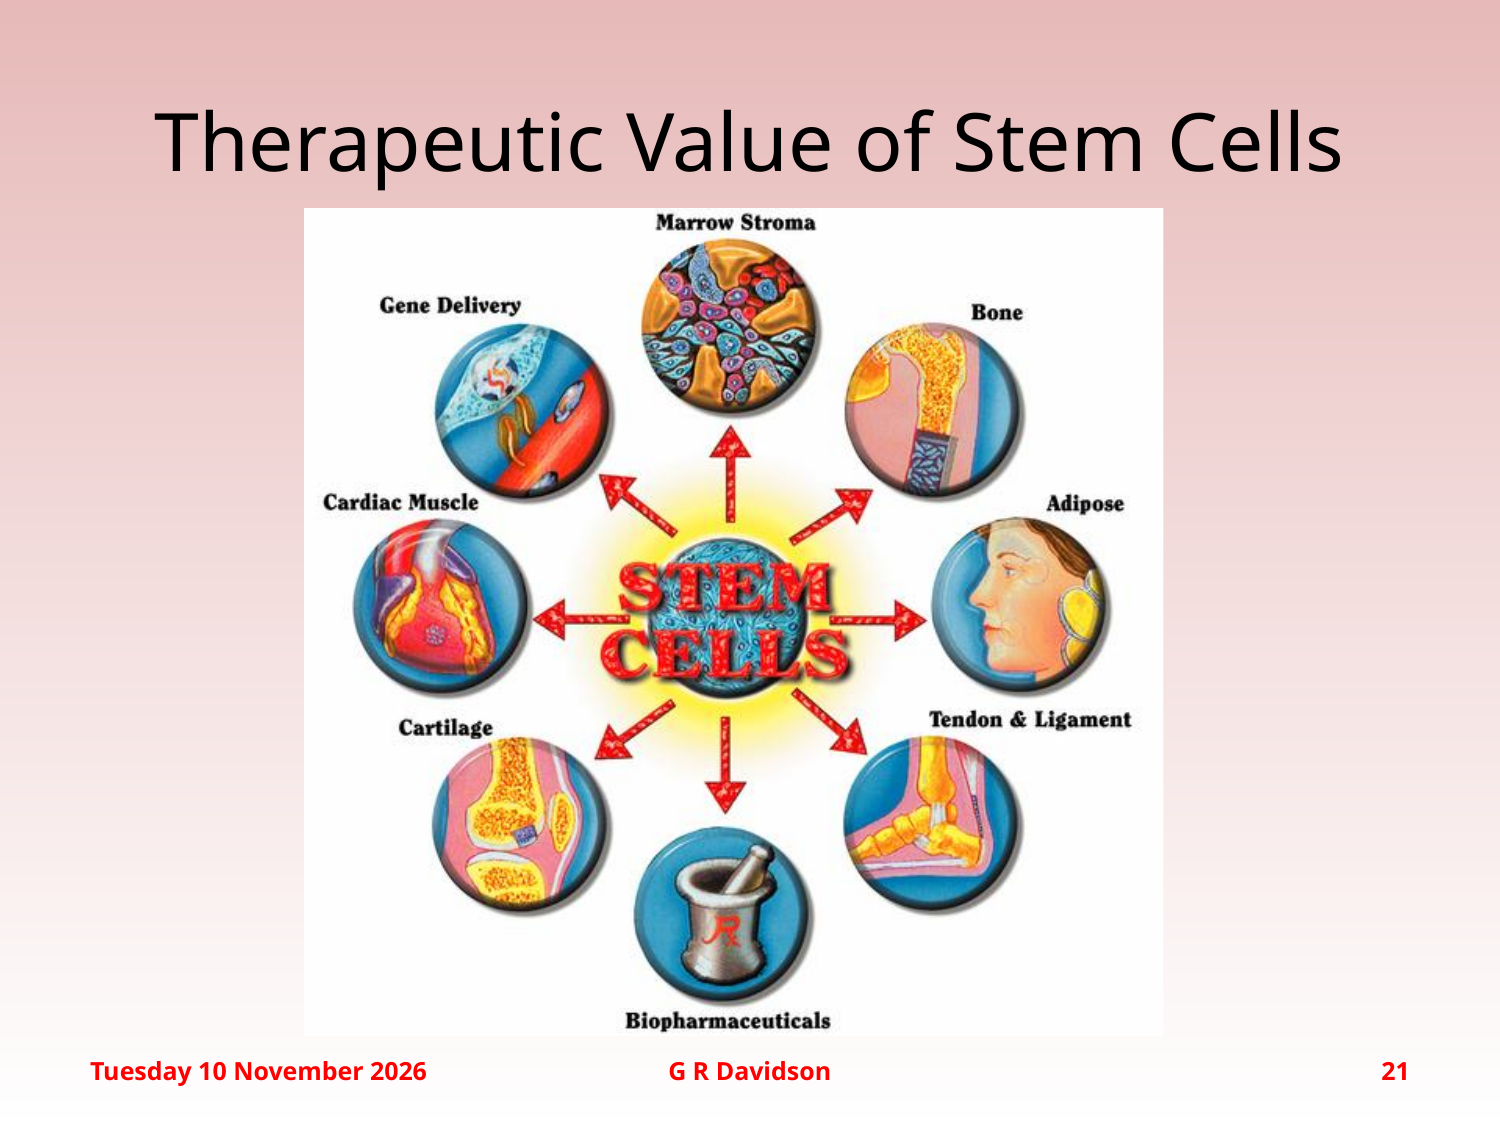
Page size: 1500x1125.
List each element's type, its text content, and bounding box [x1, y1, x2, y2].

slide_number 21 [1074, 1042, 1425, 1103]
footer G R Davidson [512, 1044, 988, 1103]
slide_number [75, 1042, 512, 1103]
title Therapeutic Value of Stem Cells [75, 45, 1425, 233]
picture [303, 207, 1164, 1036]
